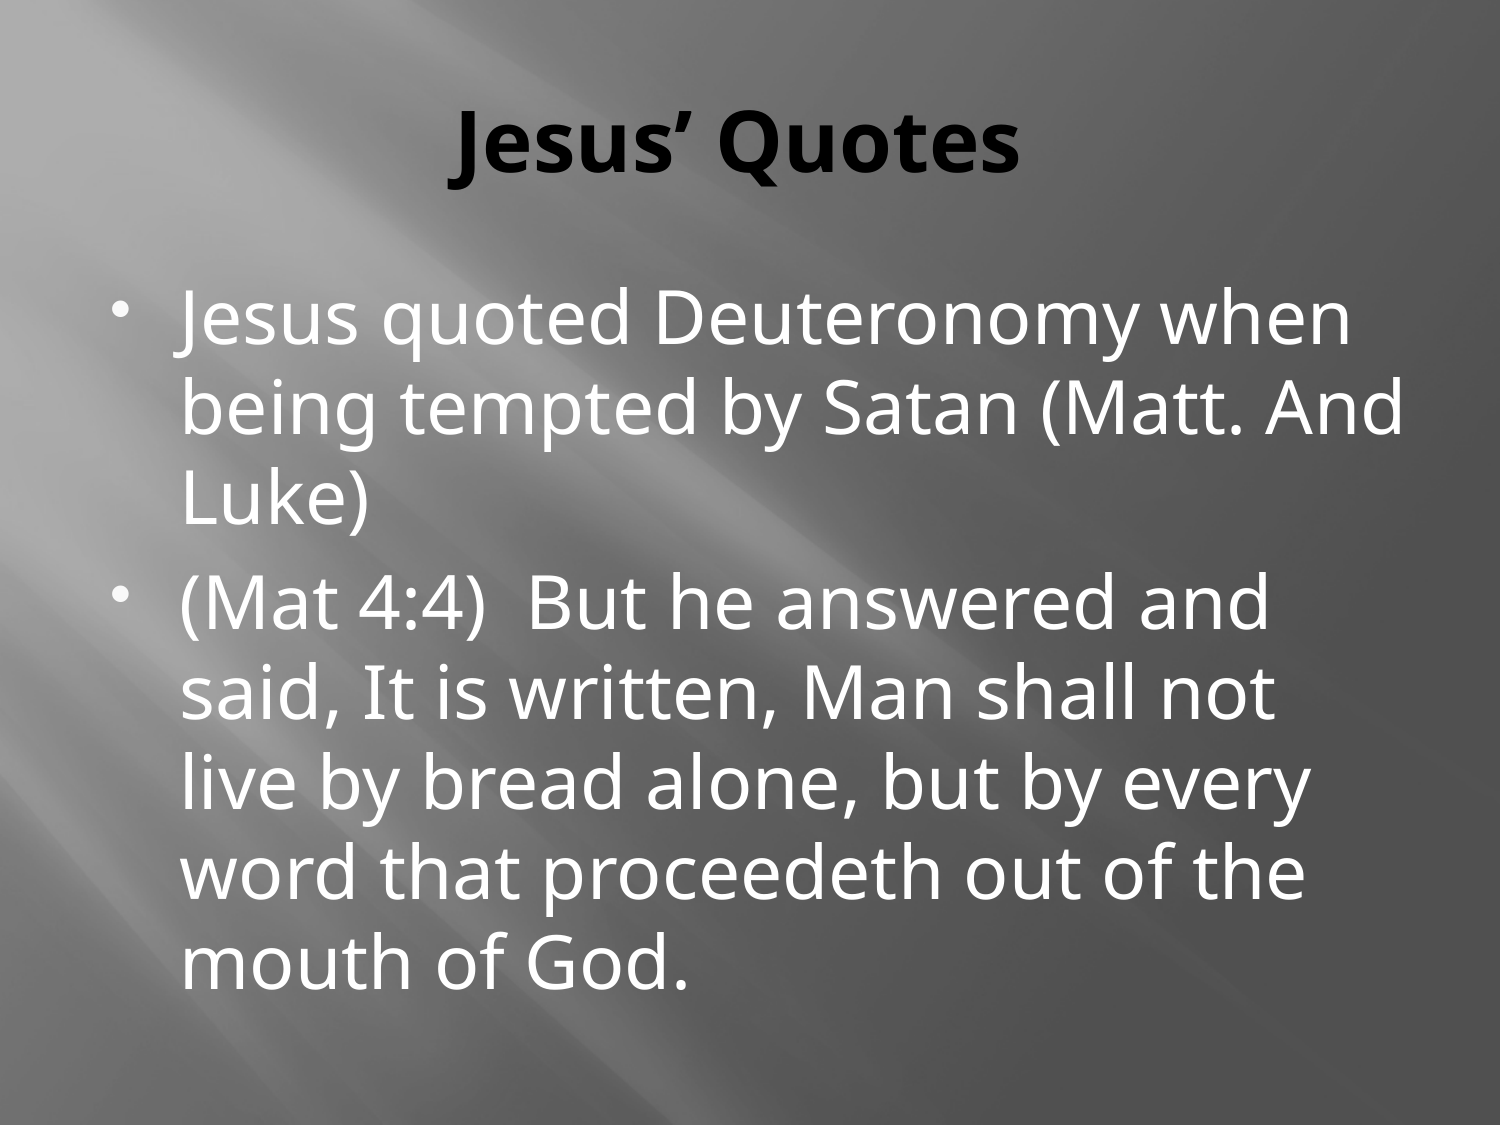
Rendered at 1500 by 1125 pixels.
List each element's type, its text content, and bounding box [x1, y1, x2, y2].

list Jesus quoted Deuteronomy when being tempted by Satan (Matt. And Luke) (Mat 4:4) But he answered and said, It is written, Man shall not live by bread alone, but by every word that proceedeth out of the mouth of God. [75, 262, 1425, 1035]
title Jesus’ Quotes [75, 45, 1425, 233]
